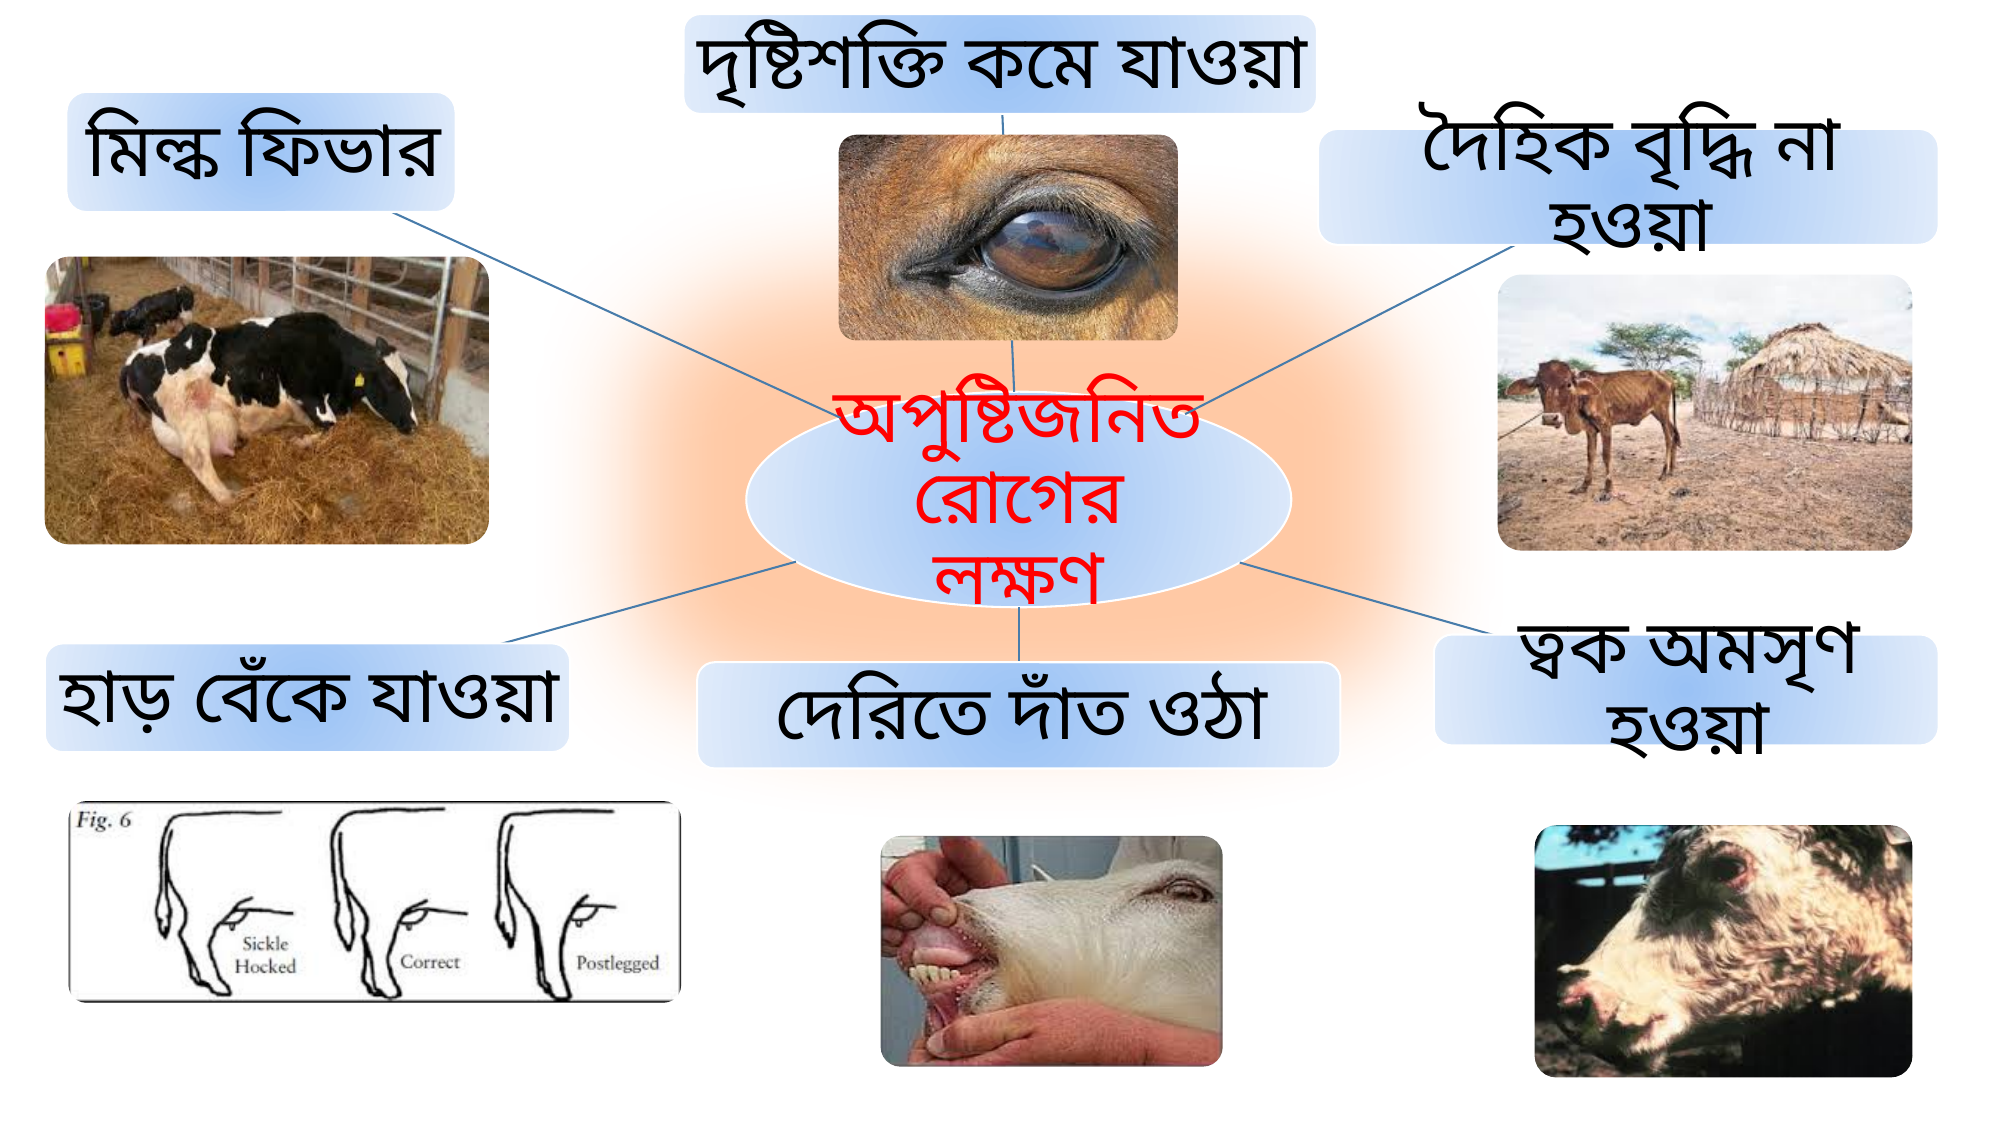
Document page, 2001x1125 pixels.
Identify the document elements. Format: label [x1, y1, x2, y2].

text_box [44, 0, 1939, 1088]
picture [838, 134, 1178, 341]
picture [44, 256, 489, 545]
picture [1534, 825, 1913, 1078]
picture [68, 801, 682, 1003]
picture [1497, 274, 1913, 551]
picture [880, 835, 1223, 1067]
